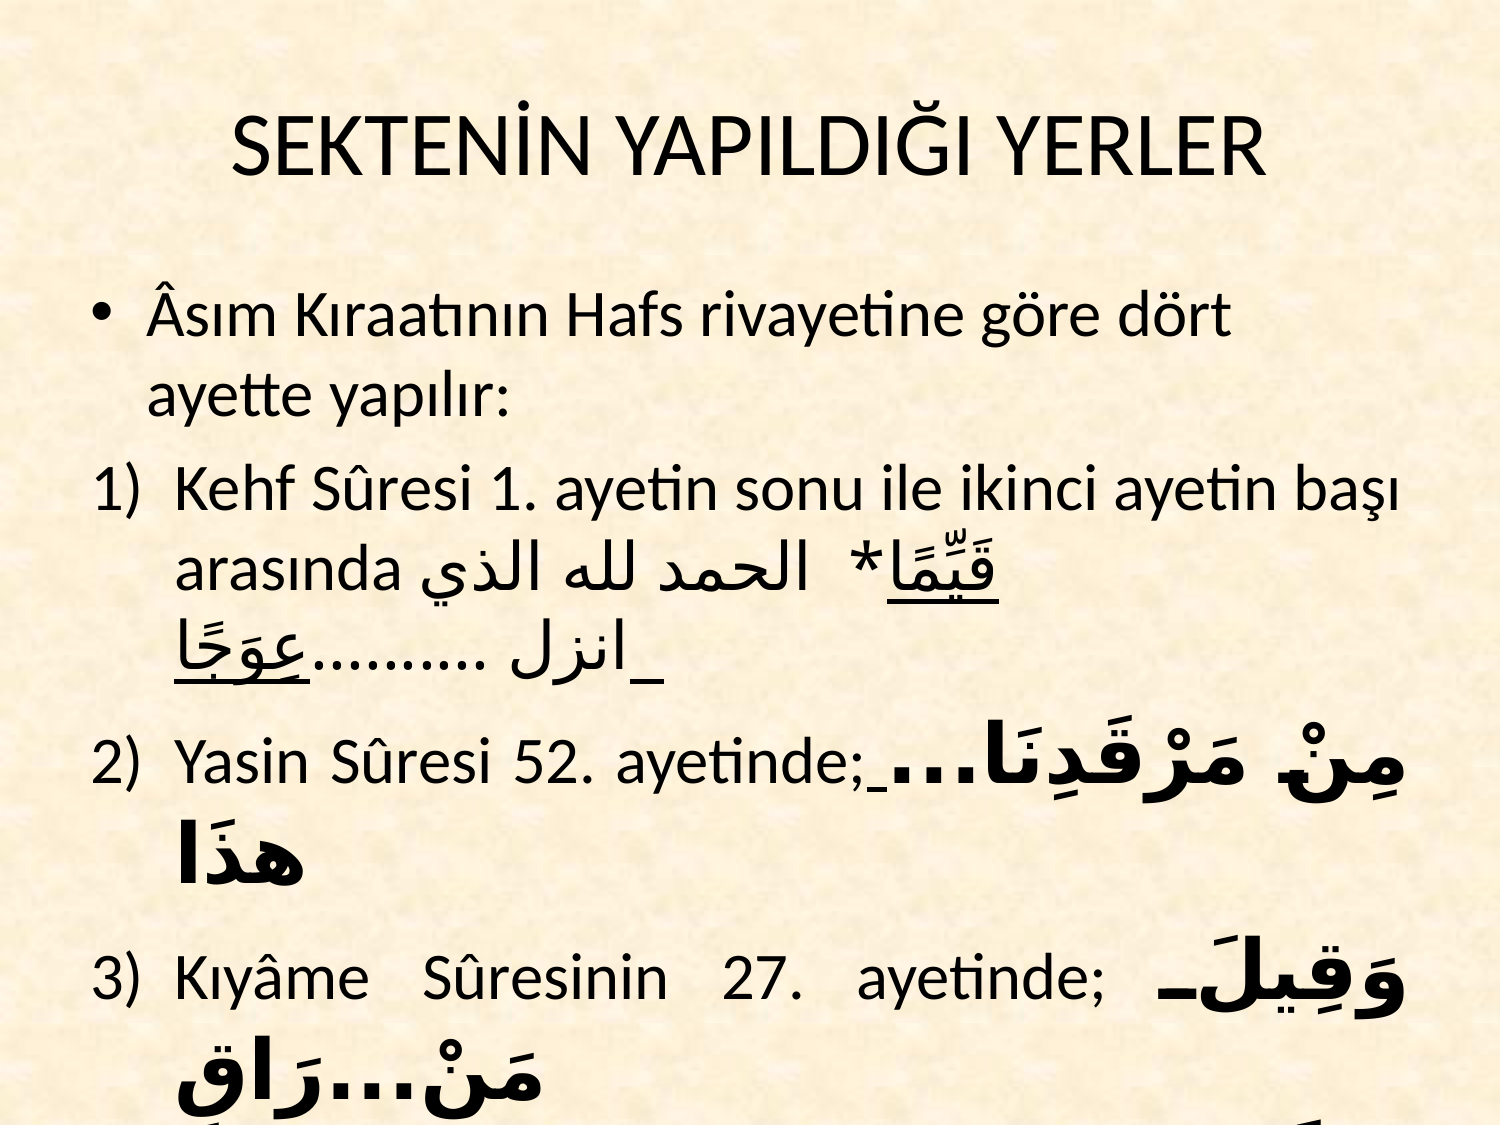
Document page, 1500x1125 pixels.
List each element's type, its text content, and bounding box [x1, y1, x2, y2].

title SEKTENİN YAPILDIĞI YERLER [75, 45, 1425, 233]
list Âsım Kıraatının Hafs rivayetine göre dört ayette yapılır: Kehf Sûresi 1. ayetin sonu ile ikinci ayetin başı arasında قَيِّمًا* الحمد لله الذي انزل ..........عِوَجًا Yasin Sûresi 52. ayetinde; مِنْ مَرْقَدِنَا... هذَا Kıyâme Sûresinin 27. ayetinde; وَقِيلَ مَنْ...رَاقٍ Muttaffifîn Sûresi 14. ayetinde; كَلاَّ بَلْ...رَانَ [75, 262, 1425, 1094]
picture [0, 0, 1500, 1125]
